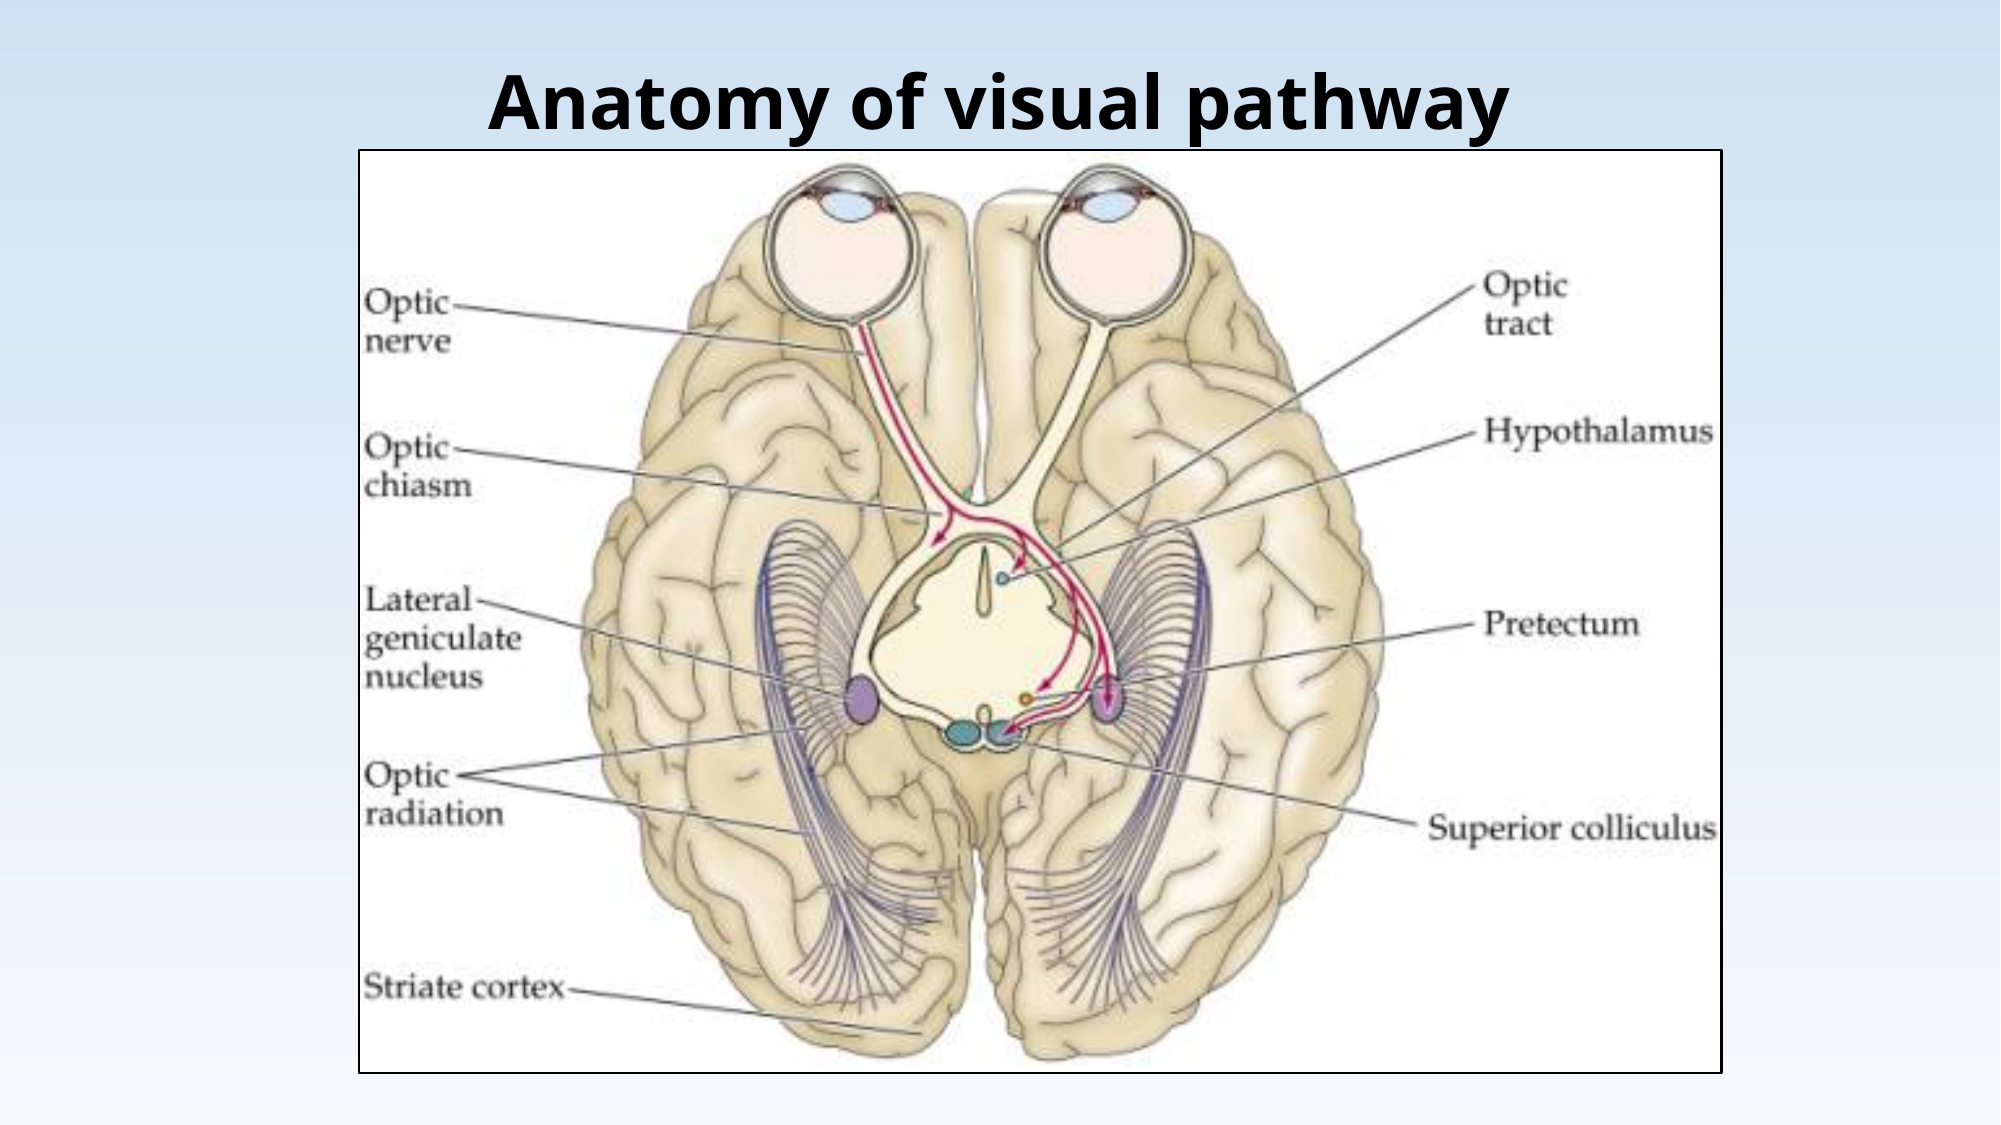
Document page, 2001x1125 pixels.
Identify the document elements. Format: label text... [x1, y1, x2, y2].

title Anatomy of visual pathway [137, 16, 1863, 195]
picture [360, 151, 1721, 1072]
